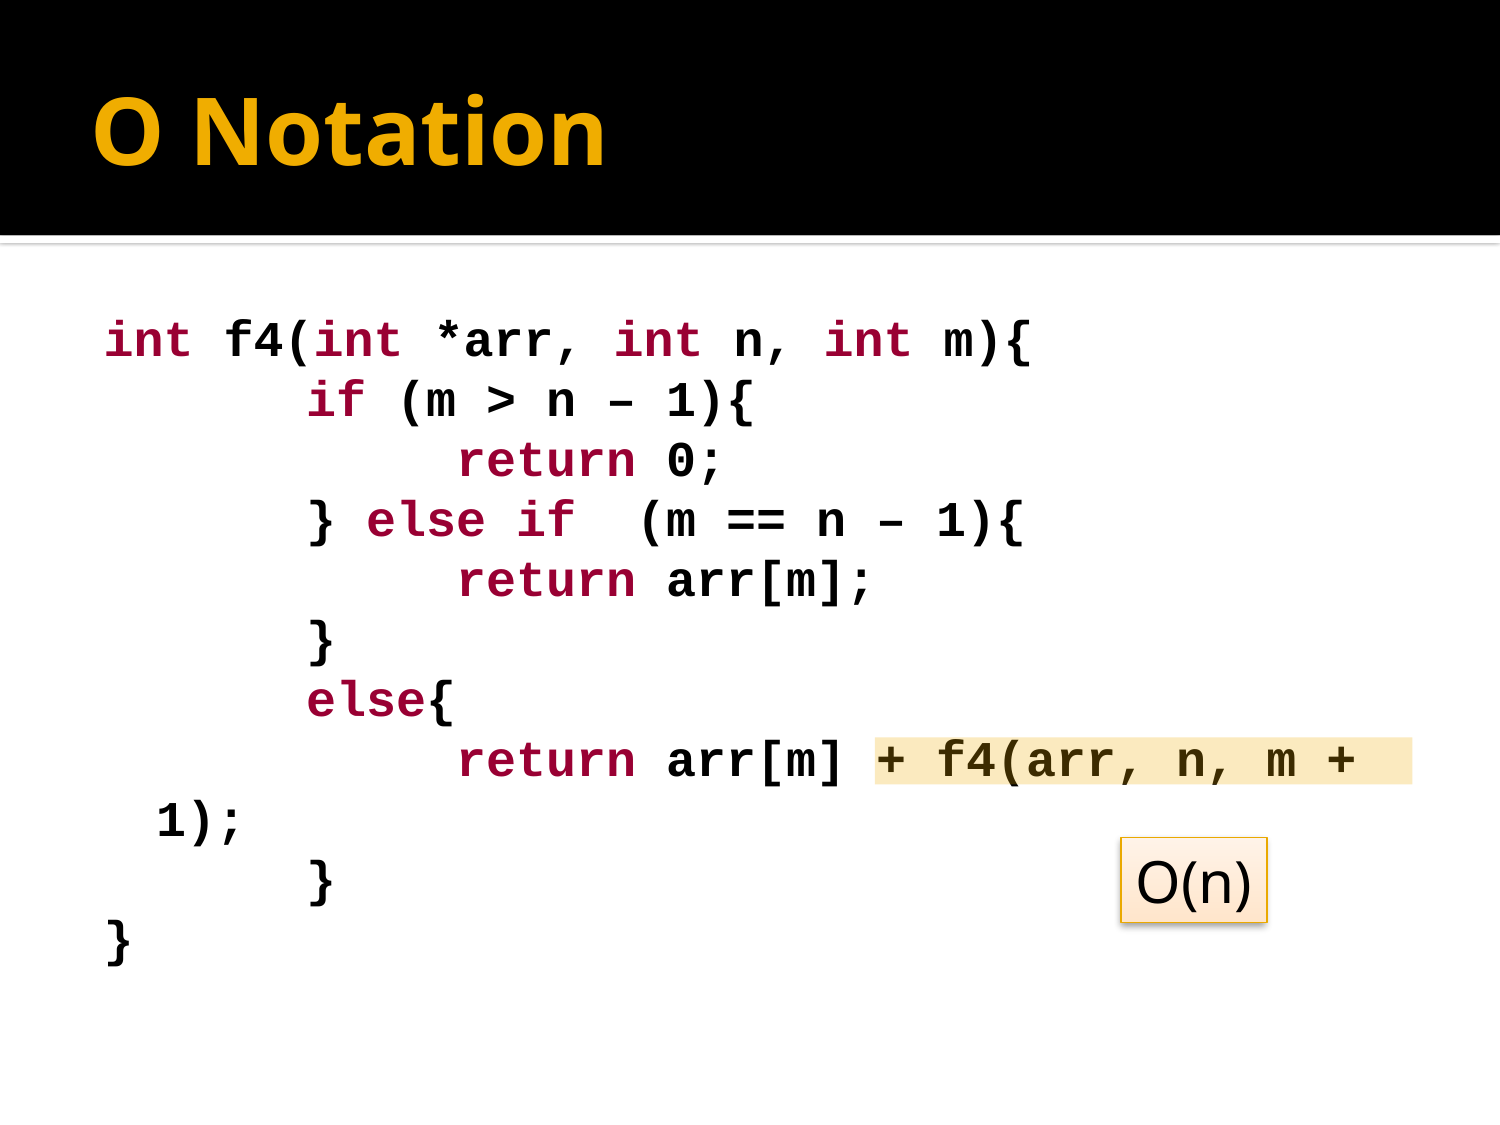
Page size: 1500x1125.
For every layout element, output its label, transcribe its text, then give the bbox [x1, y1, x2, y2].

title O Notation [75, 25, 1425, 231]
text_box [874, 737, 1413, 785]
list int f4(int *arr, int n, int m){ if (m > n – 1){ return 0; } else if (m == n – 1){ return arr[m]; } else{ return arr[m] + f4(arr, n, m + 1); } } [75, 291, 1425, 1050]
text_box O(n) [1120, 837, 1268, 923]
